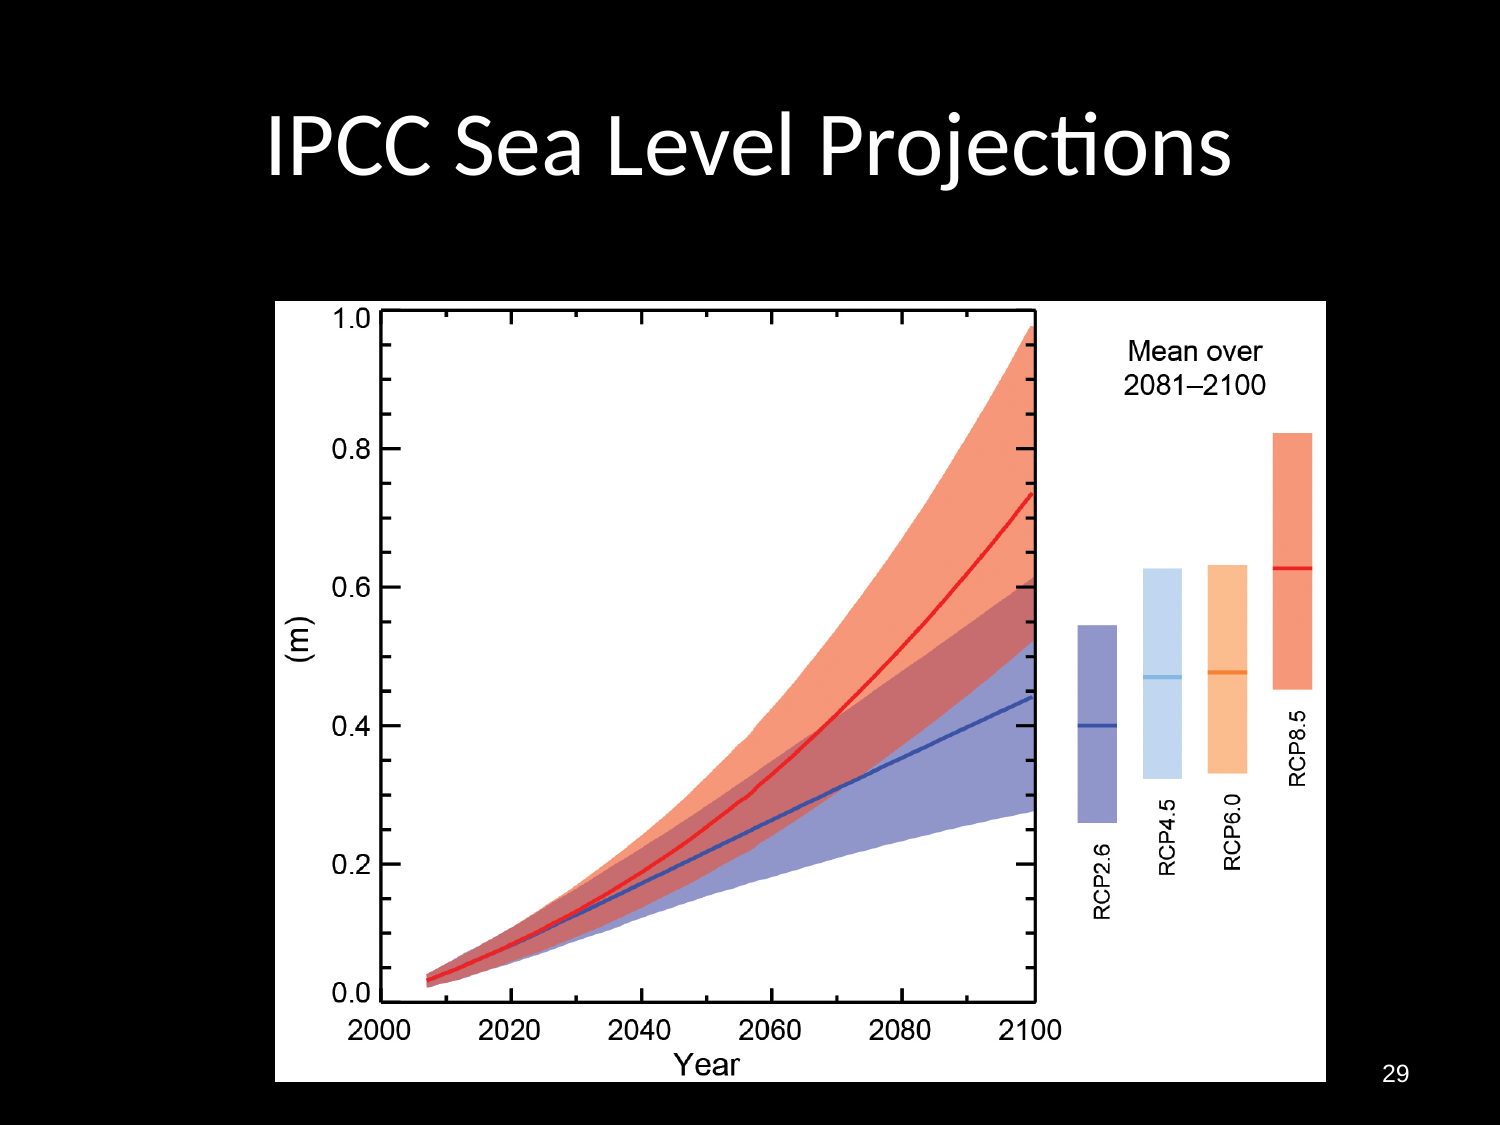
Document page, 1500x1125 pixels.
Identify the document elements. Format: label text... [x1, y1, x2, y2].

picture [274, 300, 1327, 1082]
slide_number 29 [1074, 1042, 1425, 1103]
title IPCC Sea Level Projections [75, 45, 1425, 233]
